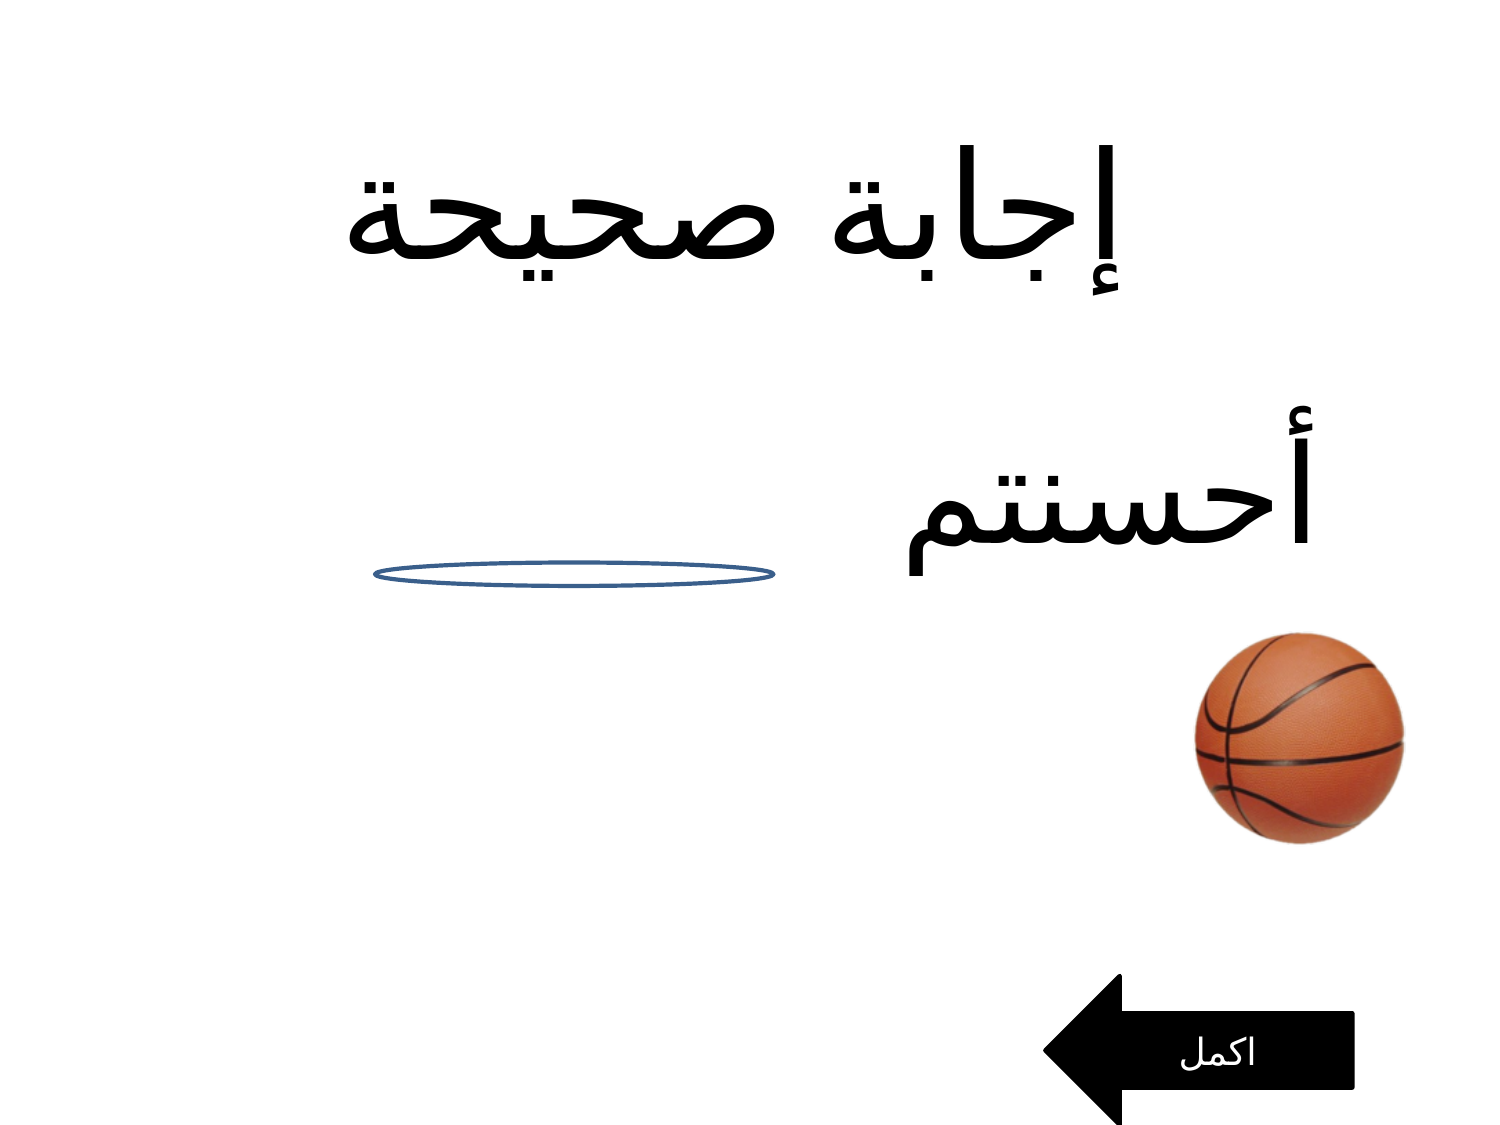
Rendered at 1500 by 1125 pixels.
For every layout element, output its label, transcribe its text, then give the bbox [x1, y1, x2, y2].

text_box اكمل [1043, 973, 1355, 1125]
text_box أحسنتم [808, 398, 1336, 579]
picture [1183, 620, 1419, 856]
text_box [372, 560, 776, 589]
title إجابة صحيحة [58, 105, 1409, 293]
